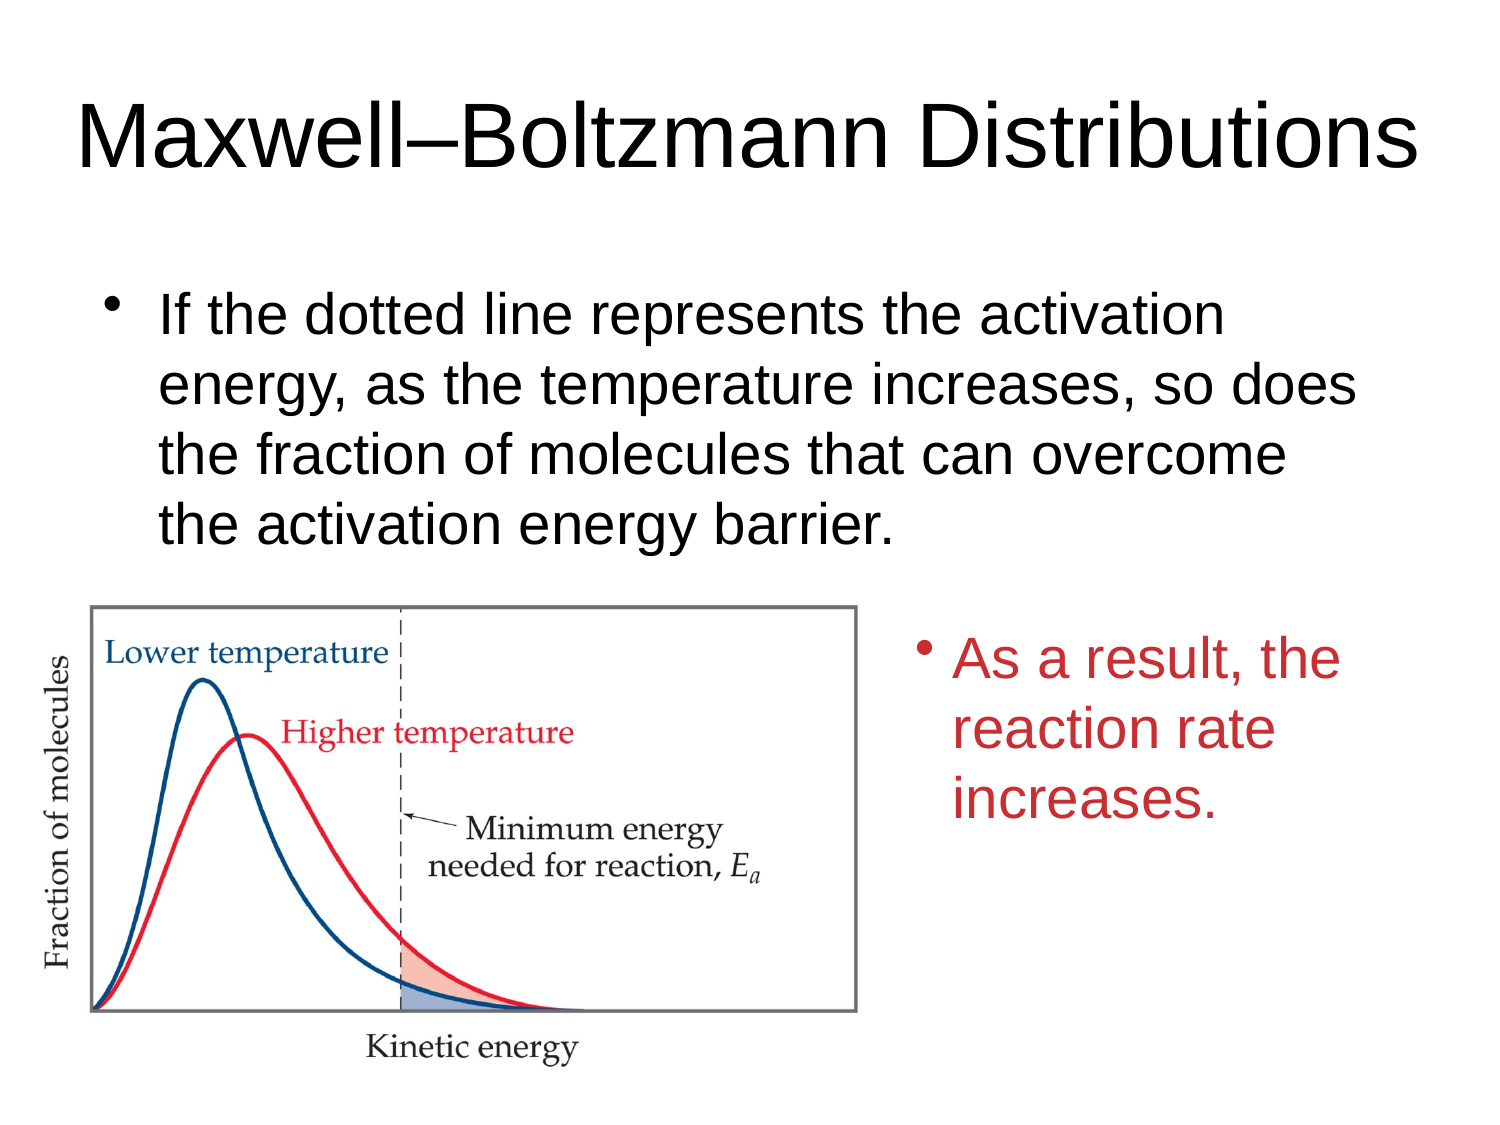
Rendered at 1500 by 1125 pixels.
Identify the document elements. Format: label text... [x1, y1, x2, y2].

title Maxwell–Boltzmann Distributions [42, 37, 1456, 226]
list If the dotted line represents the activation energy, as the temperature increases, so does the fraction of molecules that can overcome the activation energy barrier. [87, 268, 1401, 588]
text_box As a result, the reaction rate increases. [899, 612, 1438, 838]
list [37, 599, 863, 1070]
